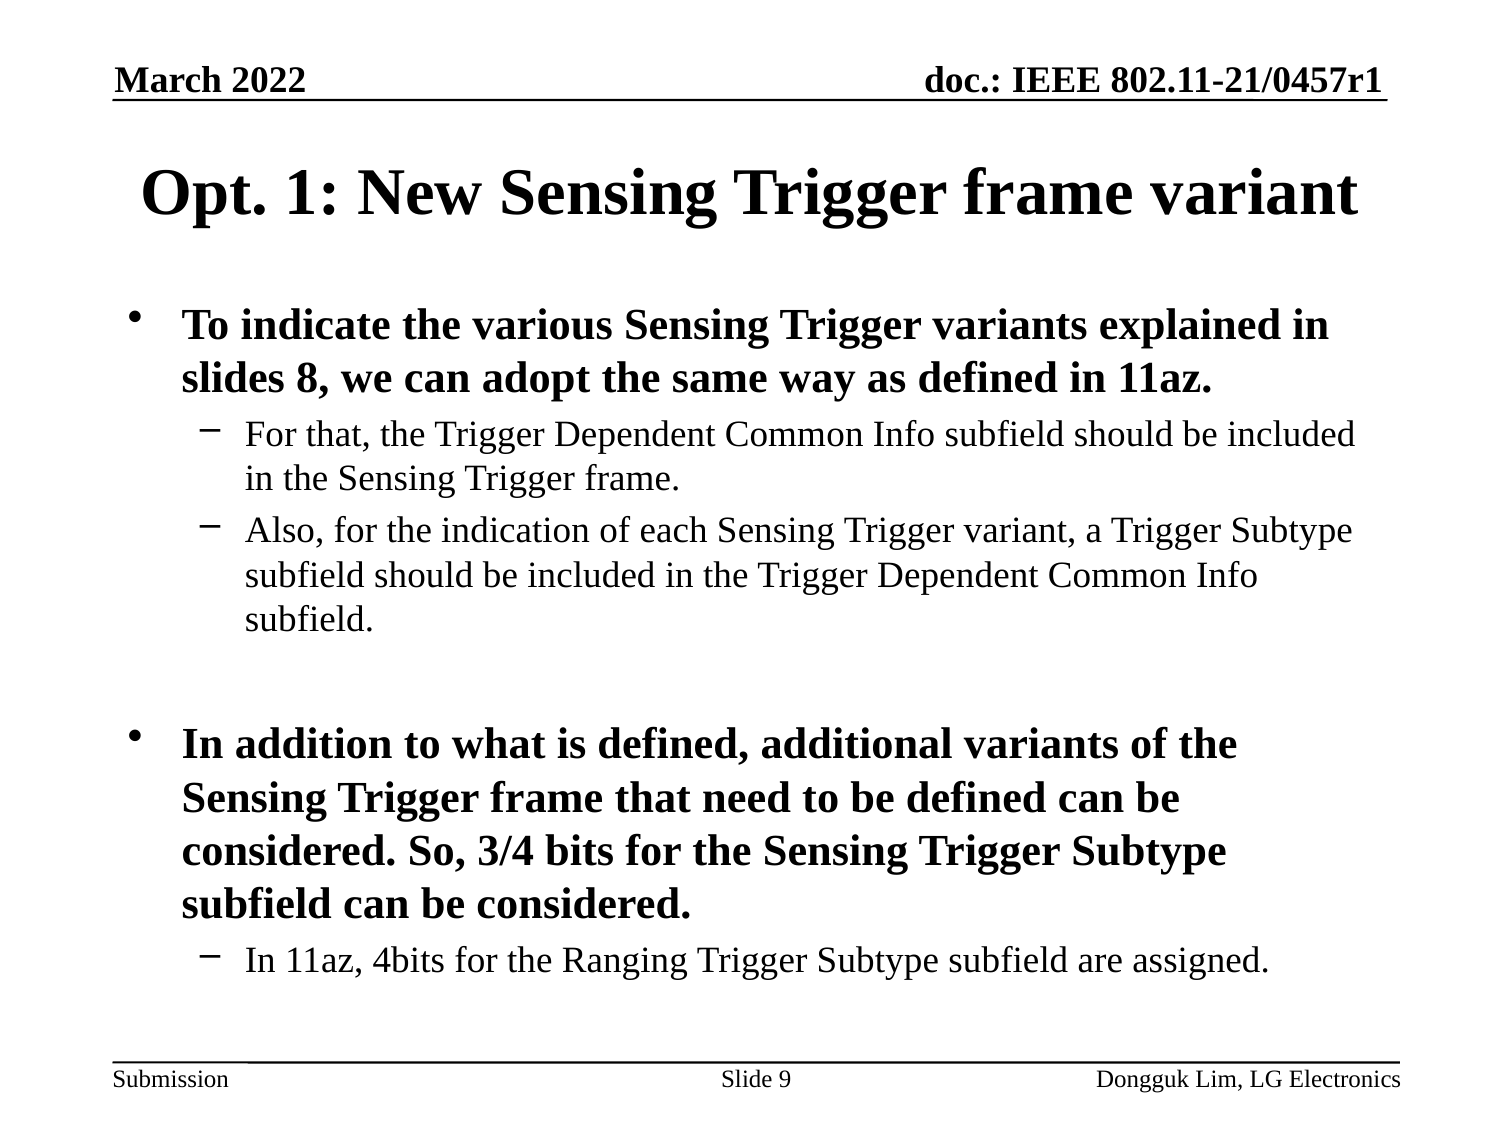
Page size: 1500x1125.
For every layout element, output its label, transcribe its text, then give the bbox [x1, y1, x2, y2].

list To indicate the various Sensing Trigger variants explained in slides 8, we can adopt the same way as defined in 11az. For that, the Trigger Dependent Common Info subfield should be included in the Sensing Trigger frame. Also, for the indication of each Sensing Trigger variant, a Trigger Subtype subfield should be included in the Trigger Dependent Common Info subfield. In addition to what is defined, additional variants of the Sensing Trigger frame that need to be defined can be considered. So, 3/4 bits for the Sensing Trigger Subtype subfield can be considered. In 11az, 4bits for the Ranging Trigger Subtype subfield are assigned. [112, 287, 1388, 1000]
title Opt. 1: New Sensing Trigger frame variant [112, 112, 1388, 263]
footer Dongguk Lim, LG Electronics [1092, 1061, 1402, 1093]
slide_number Slide 9 [712, 1061, 800, 1093]
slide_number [114, 54, 309, 101]
